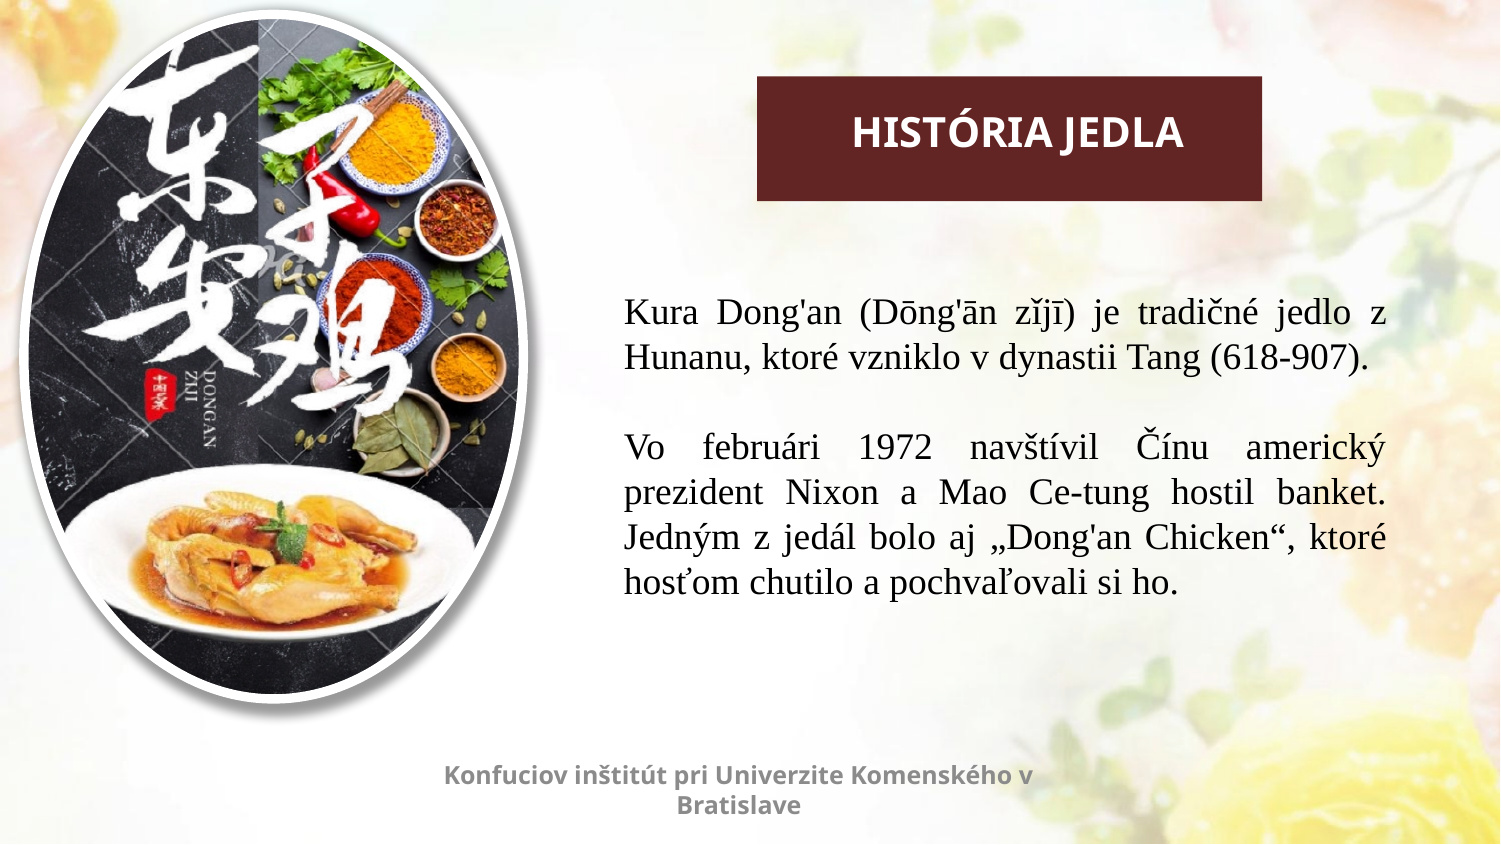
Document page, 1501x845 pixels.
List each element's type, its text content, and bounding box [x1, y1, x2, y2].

text_box [755, 74, 1264, 106]
text_box HISTÓRIA JEDLA [706, 106, 1330, 157]
text_box [755, 157, 1264, 203]
picture [23, 14, 524, 700]
text_box Kura Dong'an (Dōng'ān zǐjī) je tradičné jedlo z Hunanu, ktoré vzniklo v dynastii Tang (618-907). Vo februári 1972 navštívil Čínu americký prezident Nixon a Mao Ce-tung hostil banket. Jedným z jedál bolo aj „Dong'an Chicken“, ktoré hosťom chutilo a pochvaľovali si ho. [623, 287, 1387, 603]
footer Konfuciov inštitút pri Univerzite Komenského v Bratislave [367, 782, 1111, 828]
